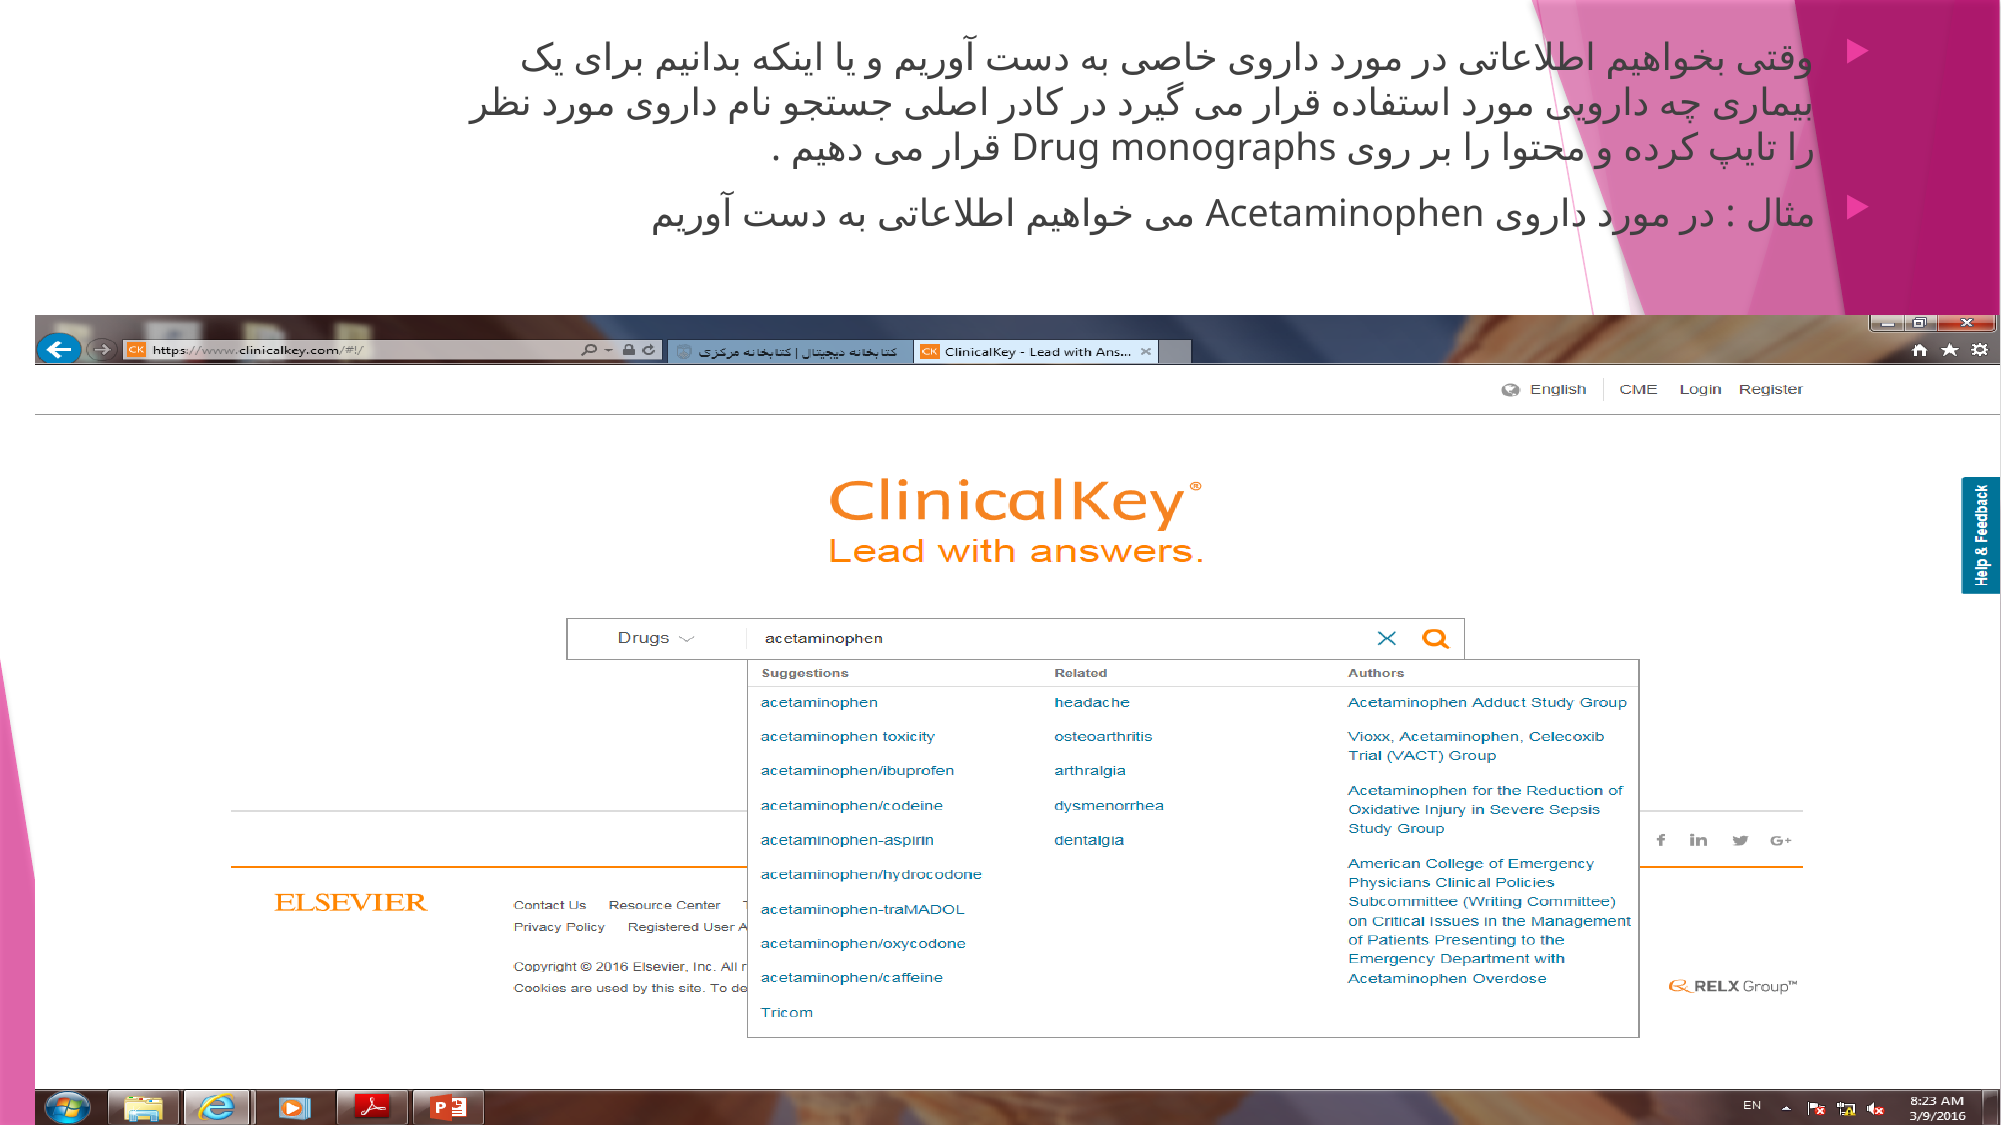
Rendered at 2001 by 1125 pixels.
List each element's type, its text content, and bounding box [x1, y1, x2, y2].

picture [35, 314, 2000, 1125]
picture [1975, 537, 1986, 541]
picture [1976, 560, 1990, 584]
picture [1978, 507, 1987, 512]
picture [1977, 497, 1987, 504]
picture [1978, 520, 1987, 534]
list وقتی بخواهیم اطلاعاتی در مورد داروی خاصی به دست آوریم و یا اینکه بدانیم برای یک بیماری چه دارویی مورد استفاده قرار می گیرد در کادر اصلی جستجو نام داروی مورد نظر را تایپ کرده و محتوا را بر روی Drug monographs قرار می دهیم . مثال : در مورد داروی Acetaminophen می خواهیم اطلاعاتی به دست آوریم [424, 25, 1888, 314]
picture [1976, 515, 1987, 519]
